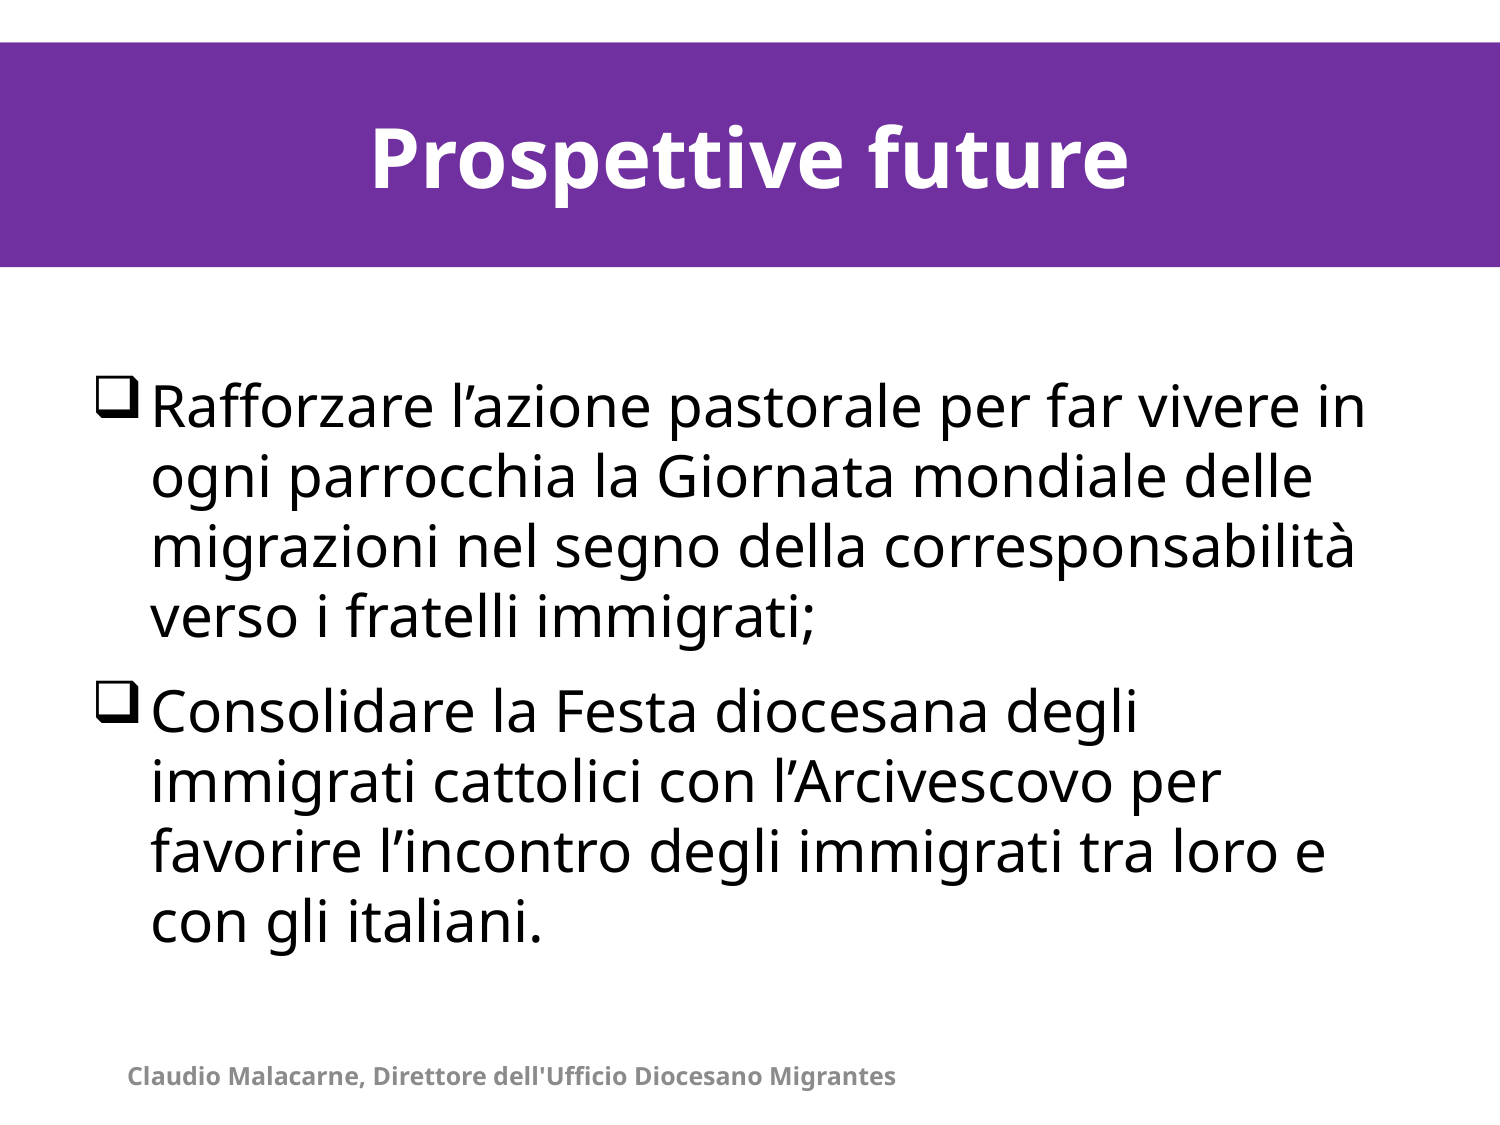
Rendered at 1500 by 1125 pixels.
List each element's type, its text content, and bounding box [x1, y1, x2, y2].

text_box Rafforzare l’azione pastorale per far vivere in ogni parrocchia la Giornata mondiale delle migrazioni nel segno della corresponsabilità verso i fratelli immigrati; Consolidare la Festa diocesana degli immigrati cattolici con l’Arcivescovo per favorire l’incontro degli immigrati tra loro e con gli italiani. [76, 269, 1424, 1047]
text_box Prospettive future [0, 41, 1500, 269]
footer Claudio Malacarne, Direttore dell'Ufficio Diocesano Migrantes [112, 1047, 1058, 1106]
